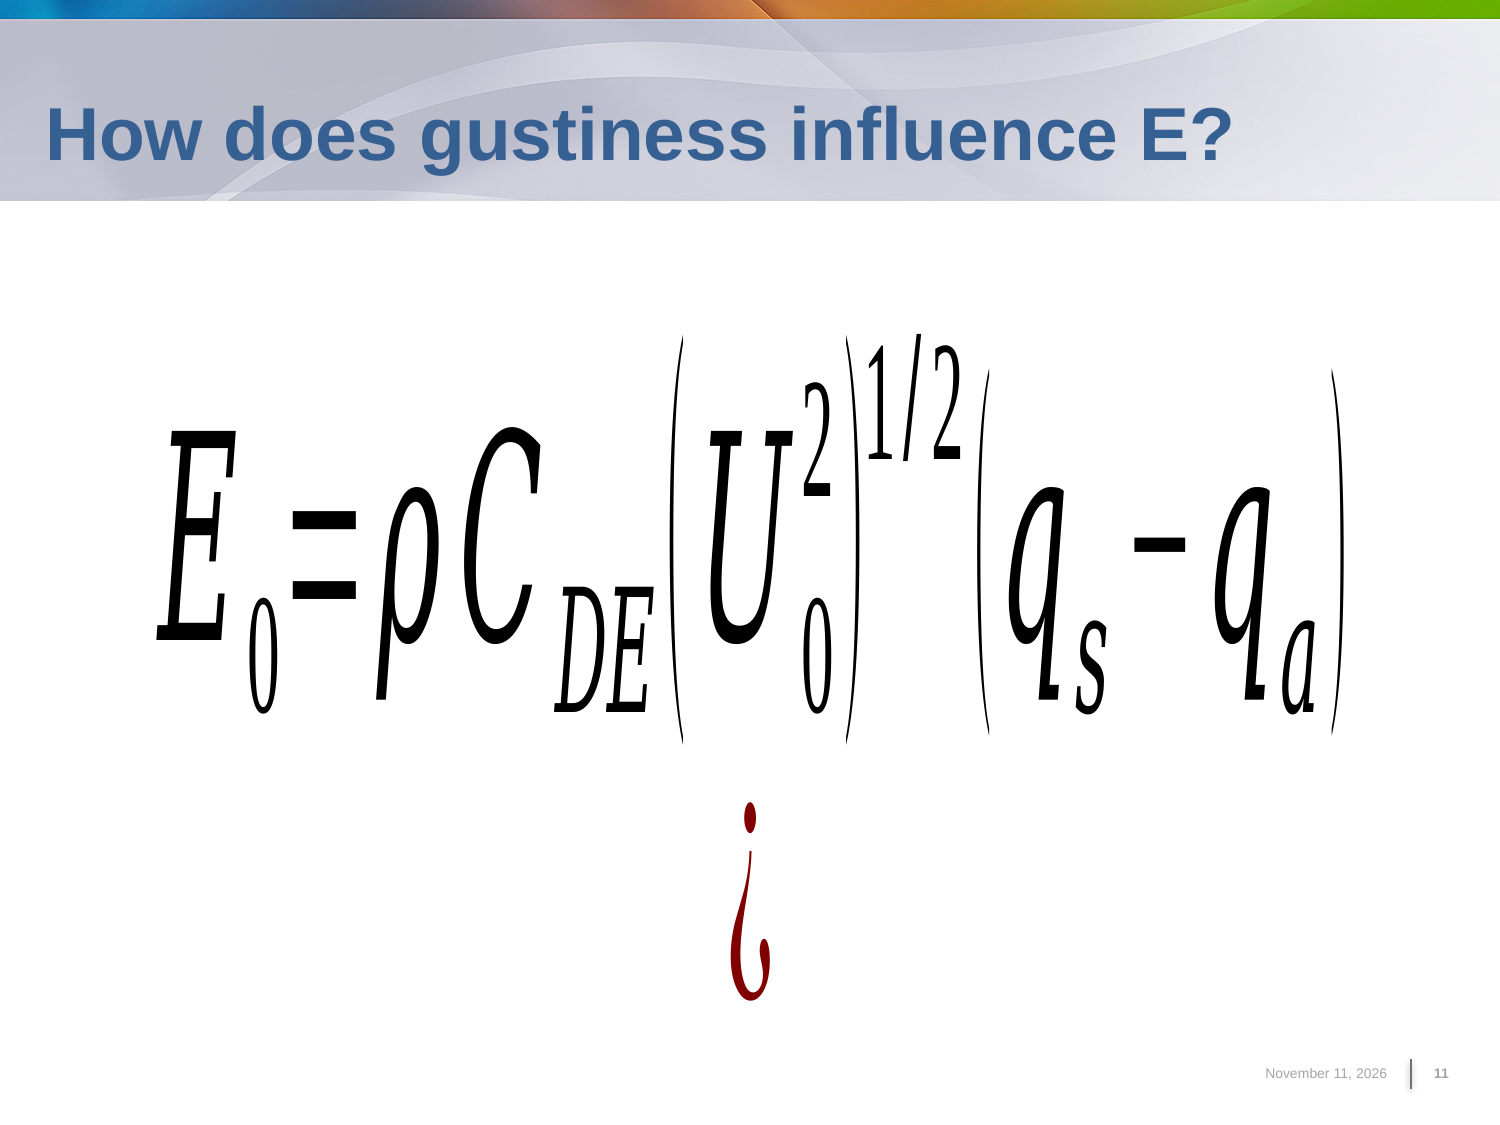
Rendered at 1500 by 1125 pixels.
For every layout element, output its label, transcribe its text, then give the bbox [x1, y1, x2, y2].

title How does gustiness influence E? [45, 33, 1462, 176]
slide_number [1125, 1042, 1388, 1103]
slide_number 11 [1433, 1042, 1484, 1103]
picture [0, 0, 1500, 200]
